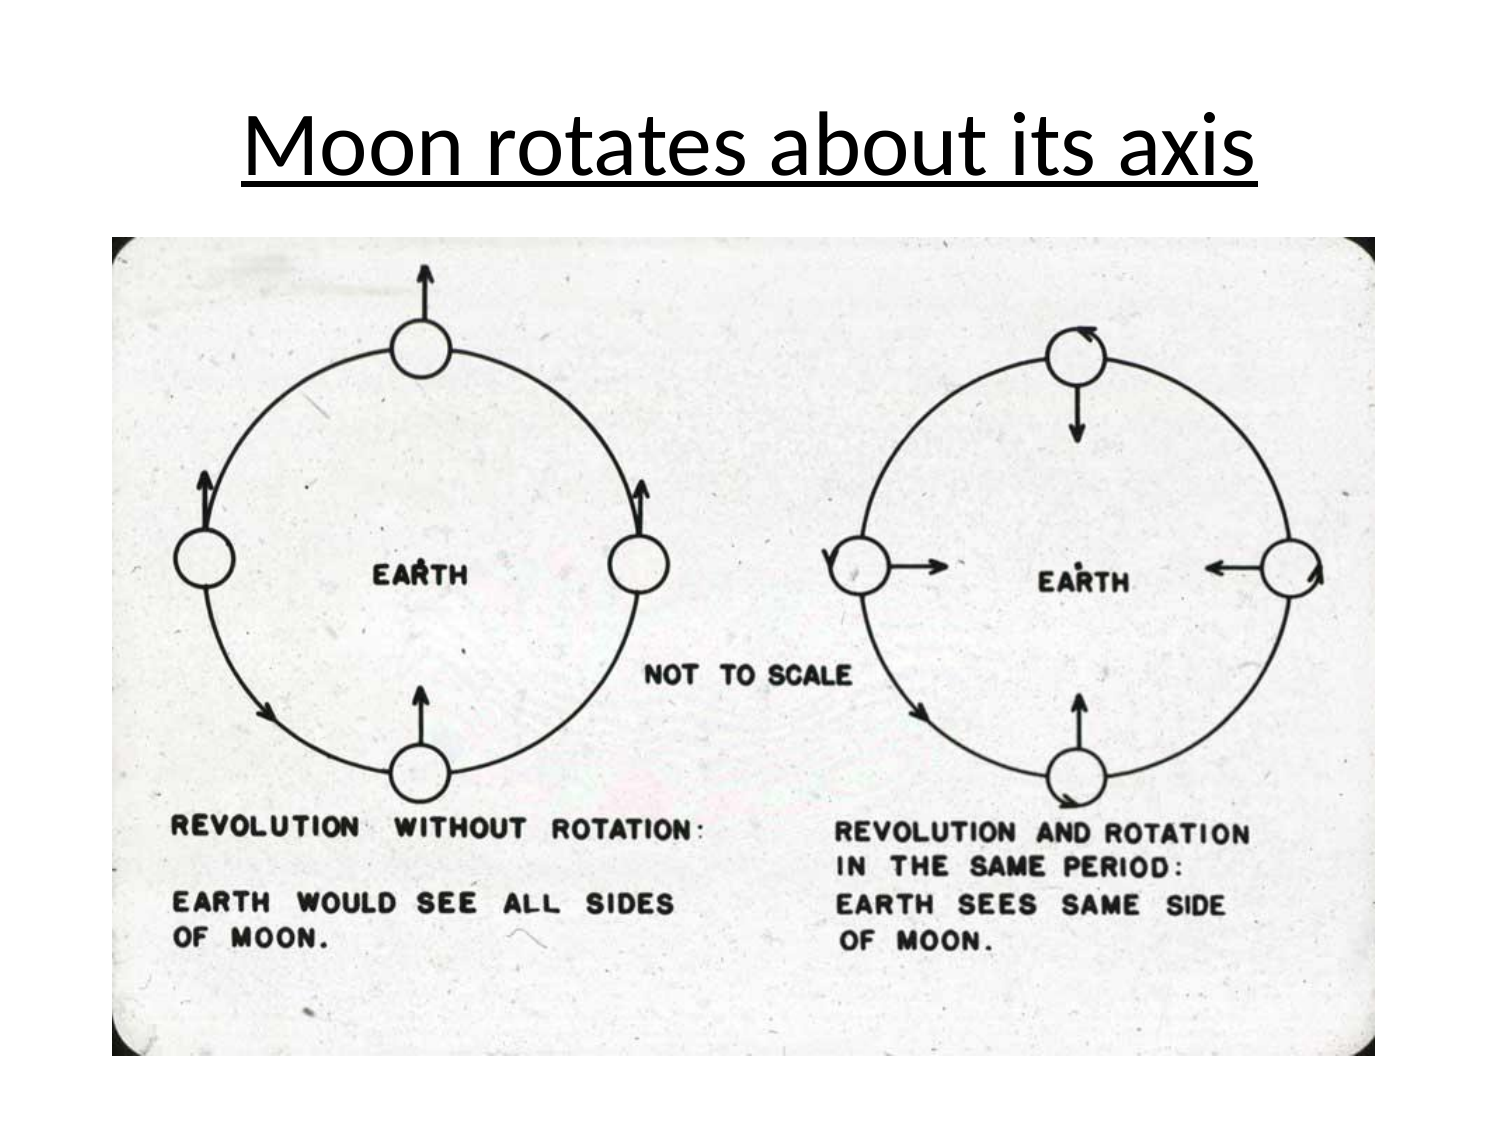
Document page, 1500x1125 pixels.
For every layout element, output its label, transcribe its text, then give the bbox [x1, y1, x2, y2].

picture [112, 237, 1376, 1056]
title Moon rotates about its axis [75, 45, 1425, 233]
